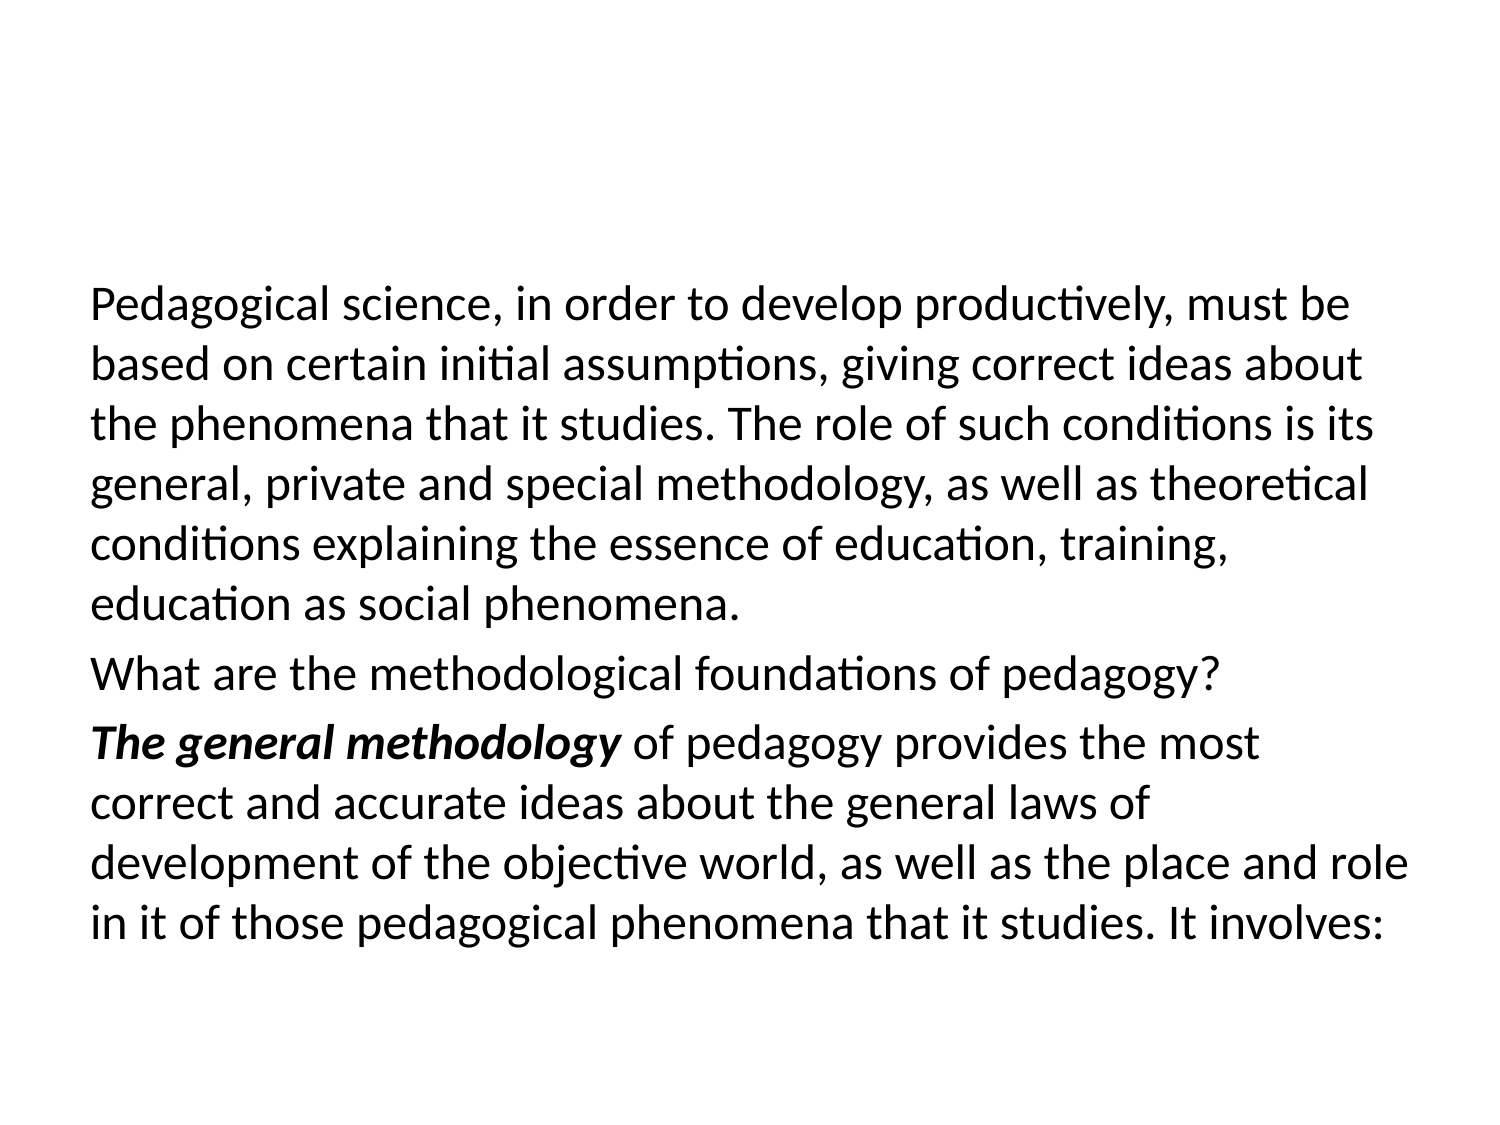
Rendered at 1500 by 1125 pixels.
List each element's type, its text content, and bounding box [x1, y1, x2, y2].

list Pedagogical science, in order to develop productively, must be based on certain initial assumptions, giving correct ideas about the phenomena that it studies. The role of such conditions is its general, private and special methodology, as well as theoretical conditions explaining the essence of education, training, education as social phenomena. What are the methodological foundations of pedagogy? The general methodology of pedagogy provides the most correct and accurate ideas about the general laws of development of the objective world, as well as the place and role in it of those pedagogical phenomena that it studies. It involves: [75, 262, 1425, 1005]
